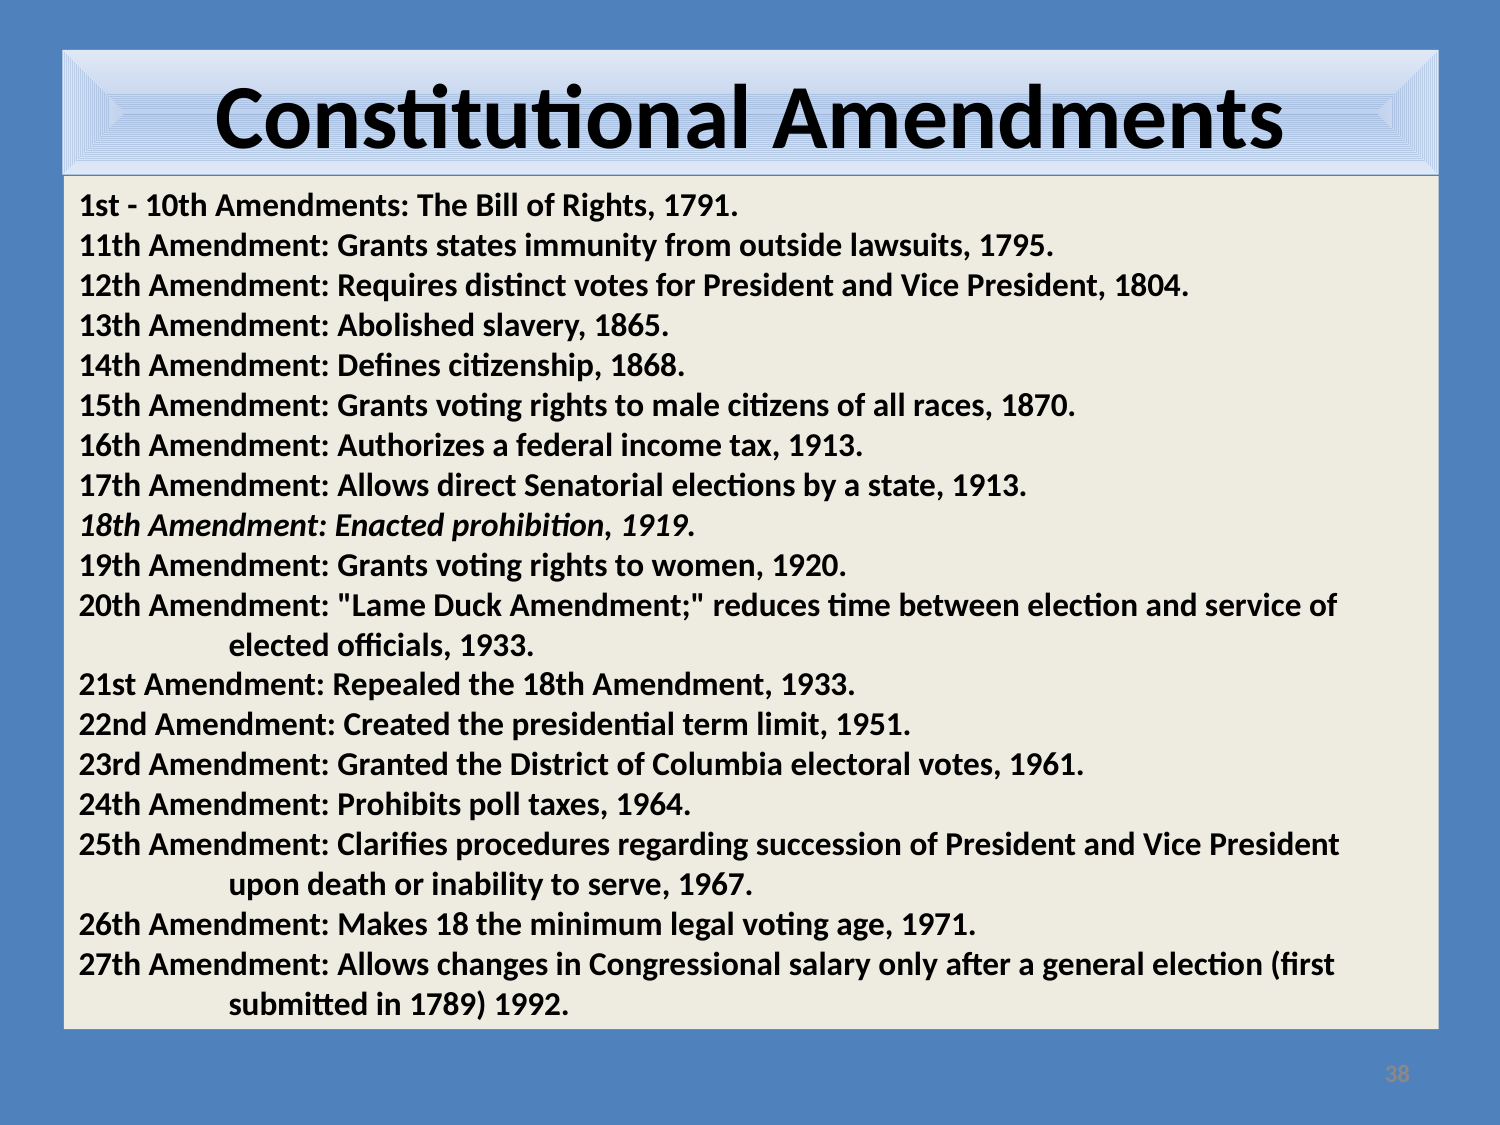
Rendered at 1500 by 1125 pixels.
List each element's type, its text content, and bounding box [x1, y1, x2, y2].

text_box 1st - 10th Amendments: The Bill of Rights, 1791. 11th Amendment: Grants states immunity from outside lawsuits, 1795. 12th Amendment: Requires distinct votes for President and Vice President, 1804. 13th Amendment: Abolished slavery, 1865. 14th Amendment: Defines citizenship, 1868. 15th Amendment: Grants voting rights to male citizens of all races, 1870. 16th Amendment: Authorizes a federal income tax, 1913. 17th Amendment: Allows direct Senatorial elections by a state, 1913. 18th Amendment: Enacted prohibition, 1919. 19th Amendment: Grants voting rights to women, 1920. 20th Amendment: "Lame Duck Amendment;" reduces time between election and service of elected officials, 1933. 21st Amendment: Repealed the 18th Amendment, 1933. 22nd Amendment: Created the presidential term limit, 1951. 23rd Amendment: Granted the District of Columbia electoral votes, 1961. 24th Amendment: Prohibits poll taxes, 1964. 25th Amendment: Clarifies procedures regarding succession of President and Vice President upon death or inability to serve, 1967. 26th Amendment: Makes 18 the minimum legal voting age, 1971. 27th Amendment: Allows changes in Congressional salary only after a general election (first submitted in 1789) 1992. [63, 176, 1439, 1030]
text_box Constitutional Amendments [62, 49, 1439, 175]
text_box 38 [1074, 1042, 1425, 1103]
